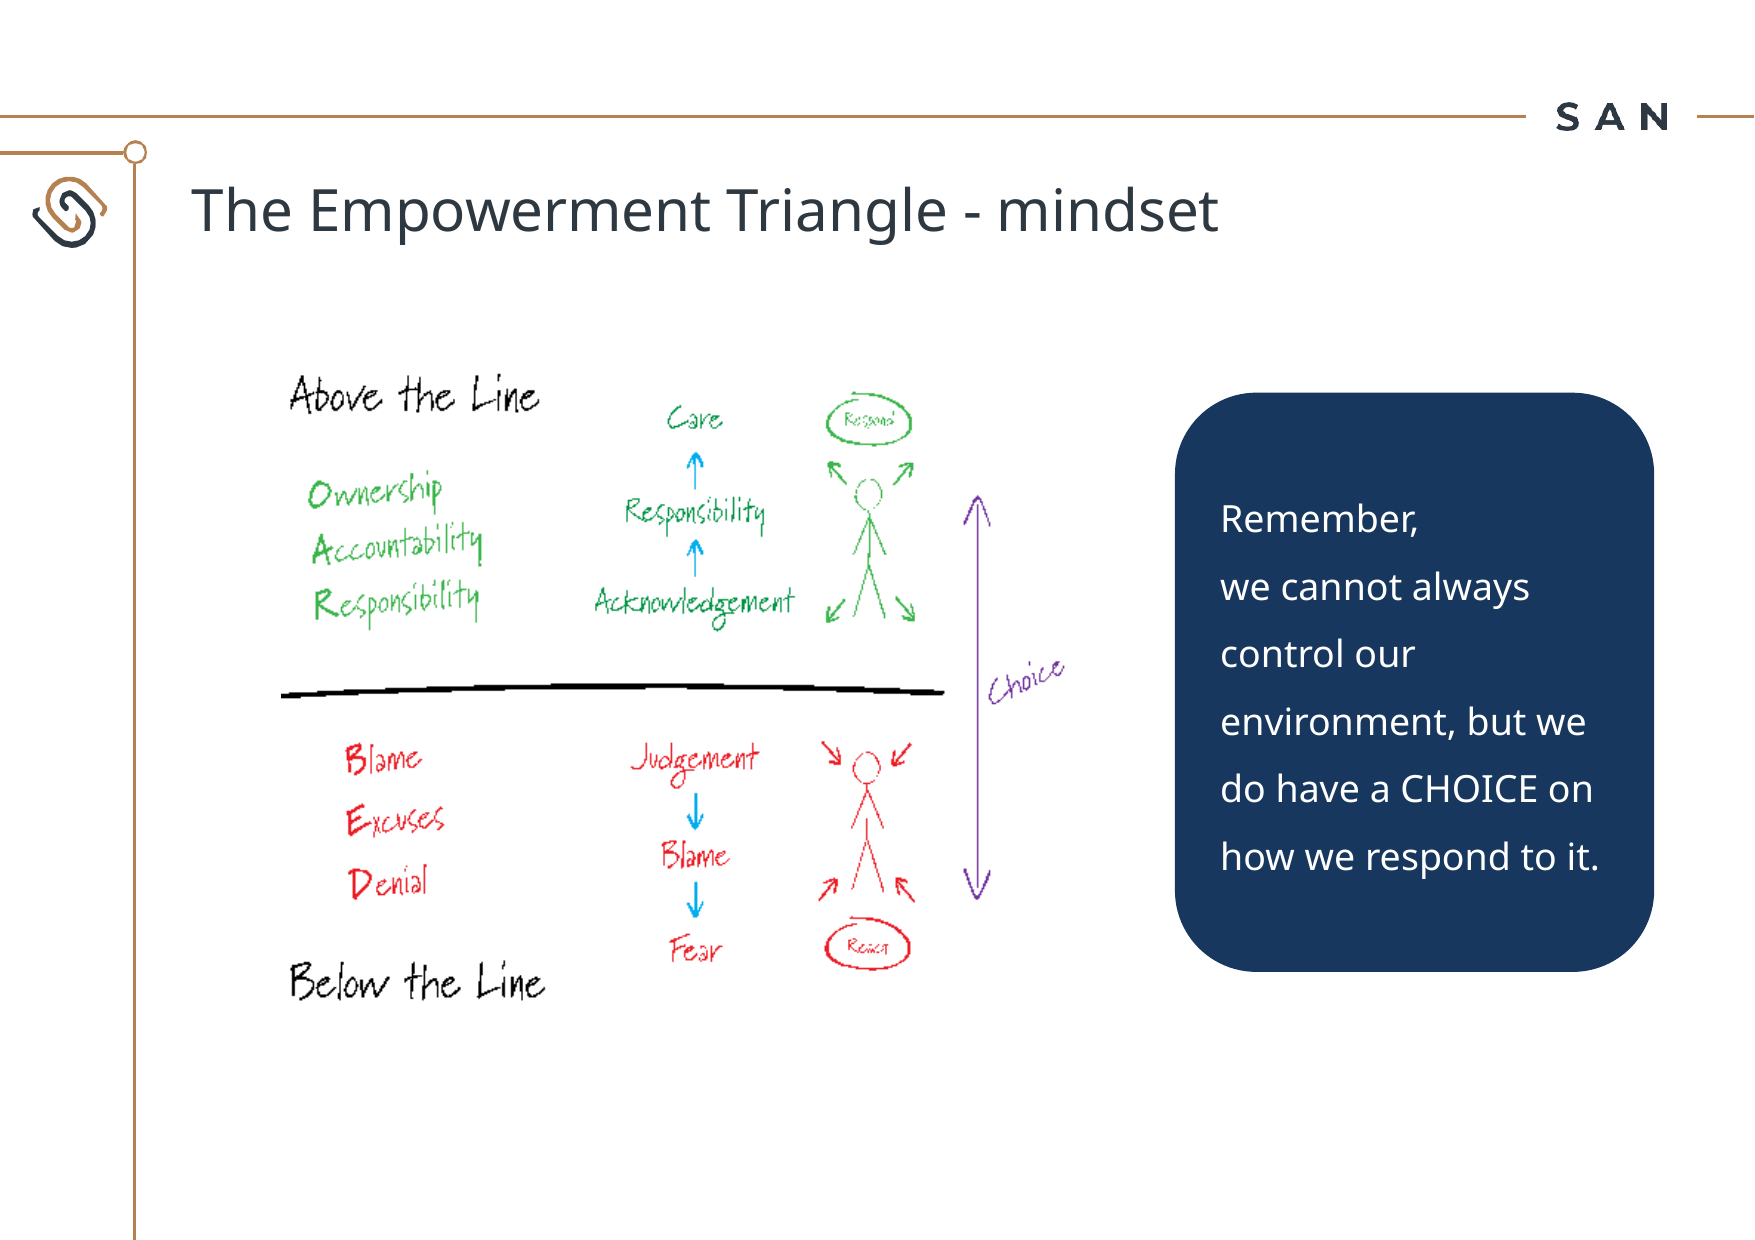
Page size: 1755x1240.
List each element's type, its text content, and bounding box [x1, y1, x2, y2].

title The Empowerment Triangle - mindset [191, 172, 1402, 315]
picture [1641, 103, 1667, 130]
picture [1556, 102, 1579, 131]
picture [1594, 103, 1625, 130]
text_box [1174, 392, 1655, 972]
picture [123, 140, 147, 164]
picture [280, 346, 1078, 1051]
text_box Remember, we cannot always control our environment, but we do have a CHOICE on how we respond to it. [1205, 432, 1653, 886]
